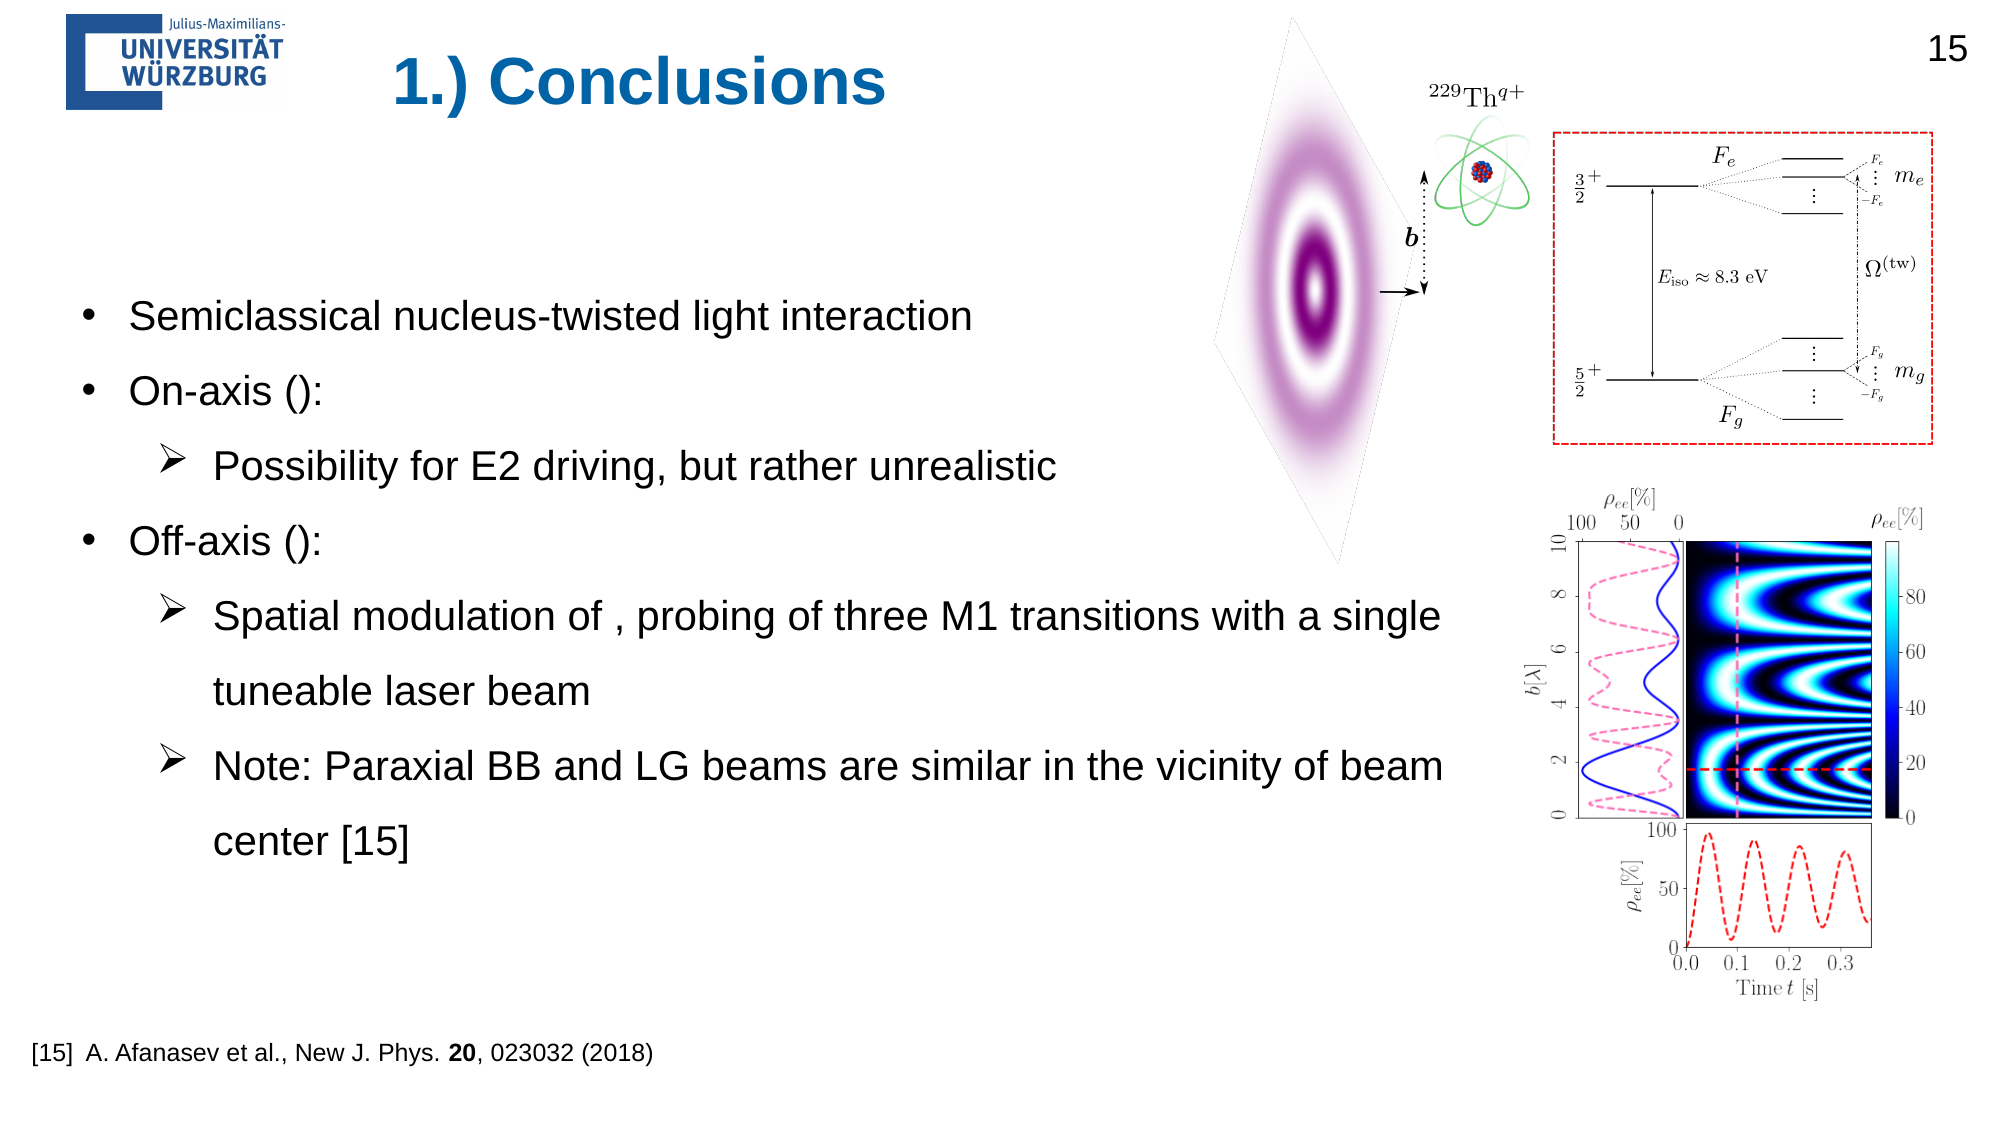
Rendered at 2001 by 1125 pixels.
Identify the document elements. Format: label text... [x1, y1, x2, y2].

picture [1214, 16, 1934, 1009]
text_box 1.) Conclusions [392, 16, 1214, 119]
text_box [15] A. Afanasev et al., New J. Phys. 20, 023032 (2018) [16, 1029, 1031, 1074]
picture [66, 14, 285, 110]
text_box 15 [1934, 16, 1987, 77]
